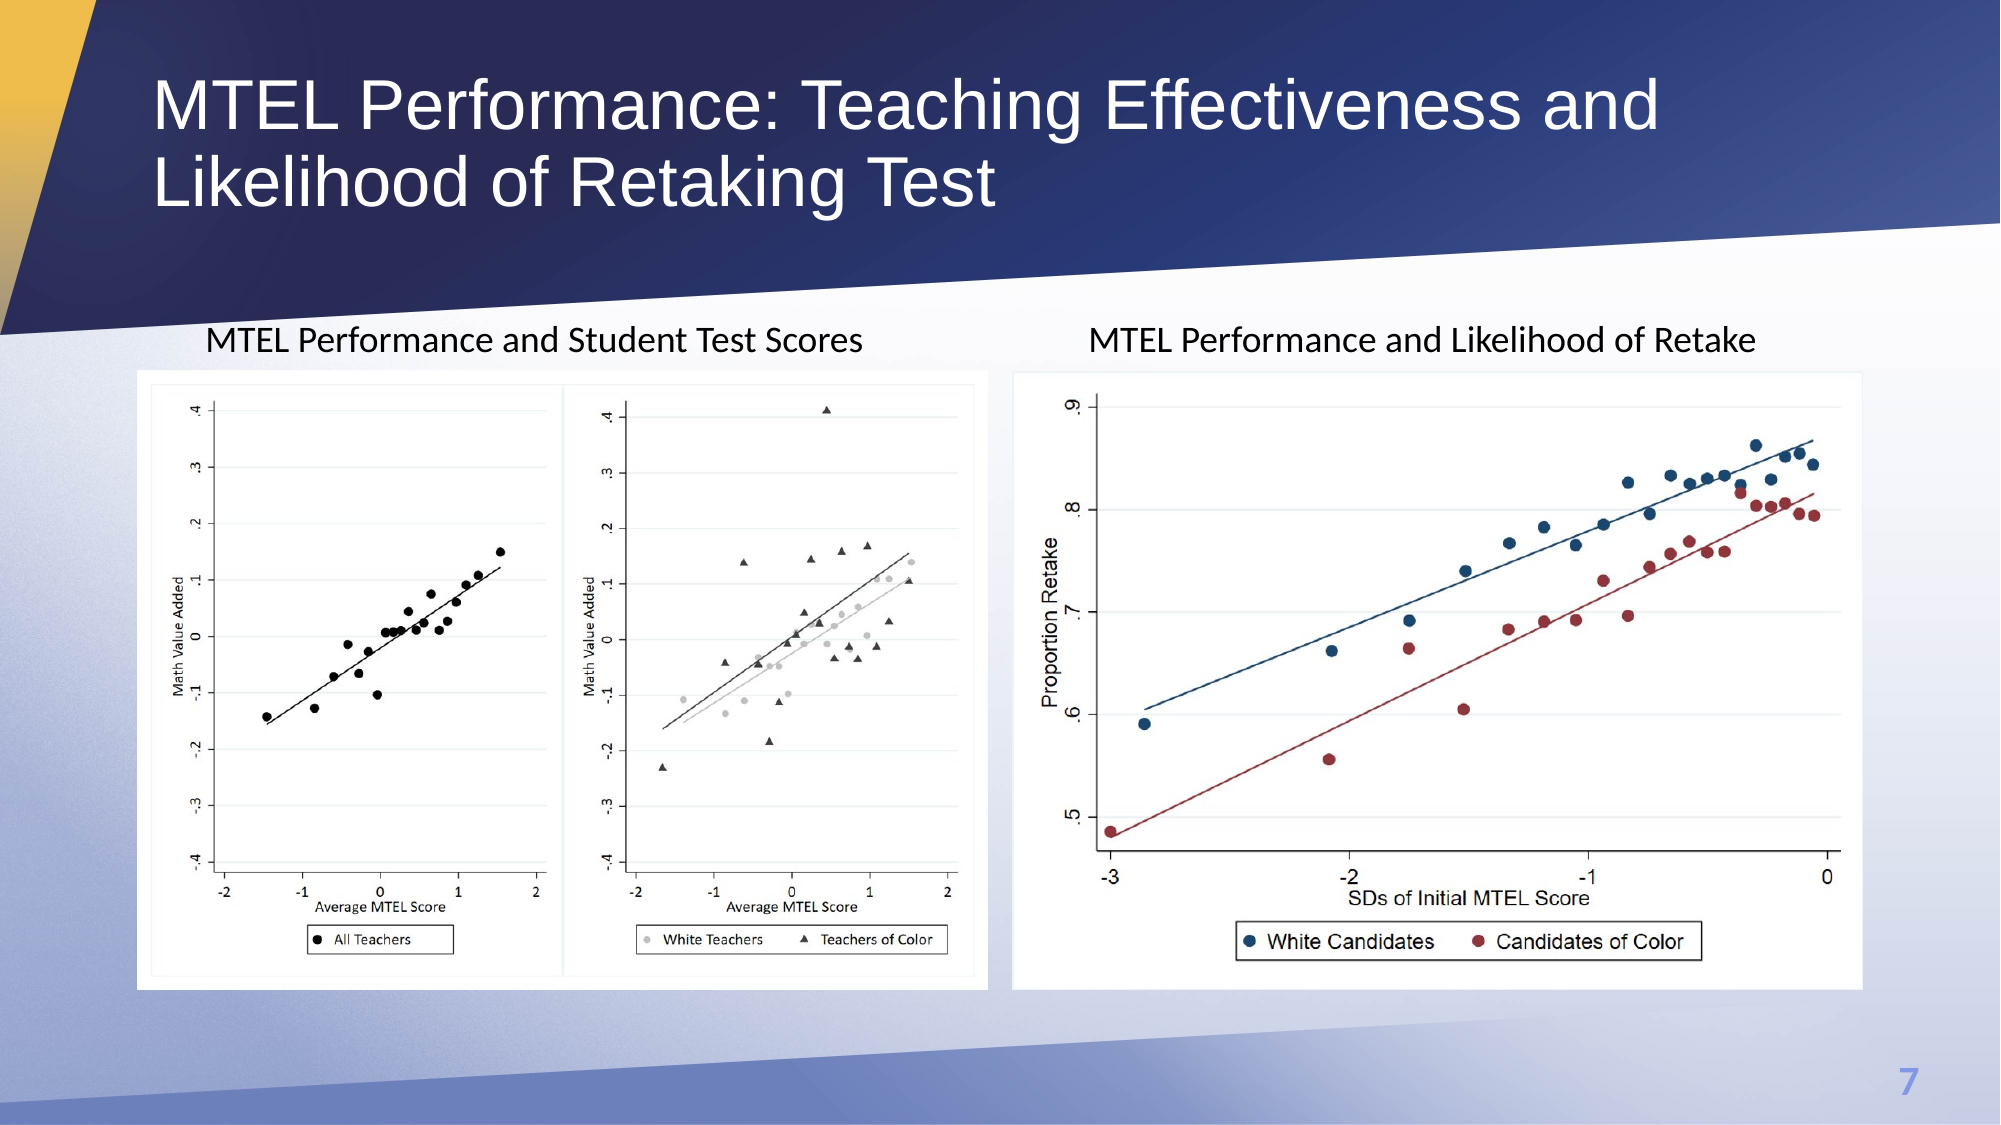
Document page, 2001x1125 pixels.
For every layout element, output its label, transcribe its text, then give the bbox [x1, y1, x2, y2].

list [1012, 371, 1863, 990]
text_box MTEL Performance and Likelihood of Retake [1073, 307, 1801, 368]
title MTEL Performance: Teaching Effectiveness and Likelihood of Retaking Test [137, 59, 1863, 231]
text_box MTEL Performance and Student Test Scores [190, 307, 918, 368]
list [137, 370, 988, 990]
picture [0, 0, 2000, 1125]
